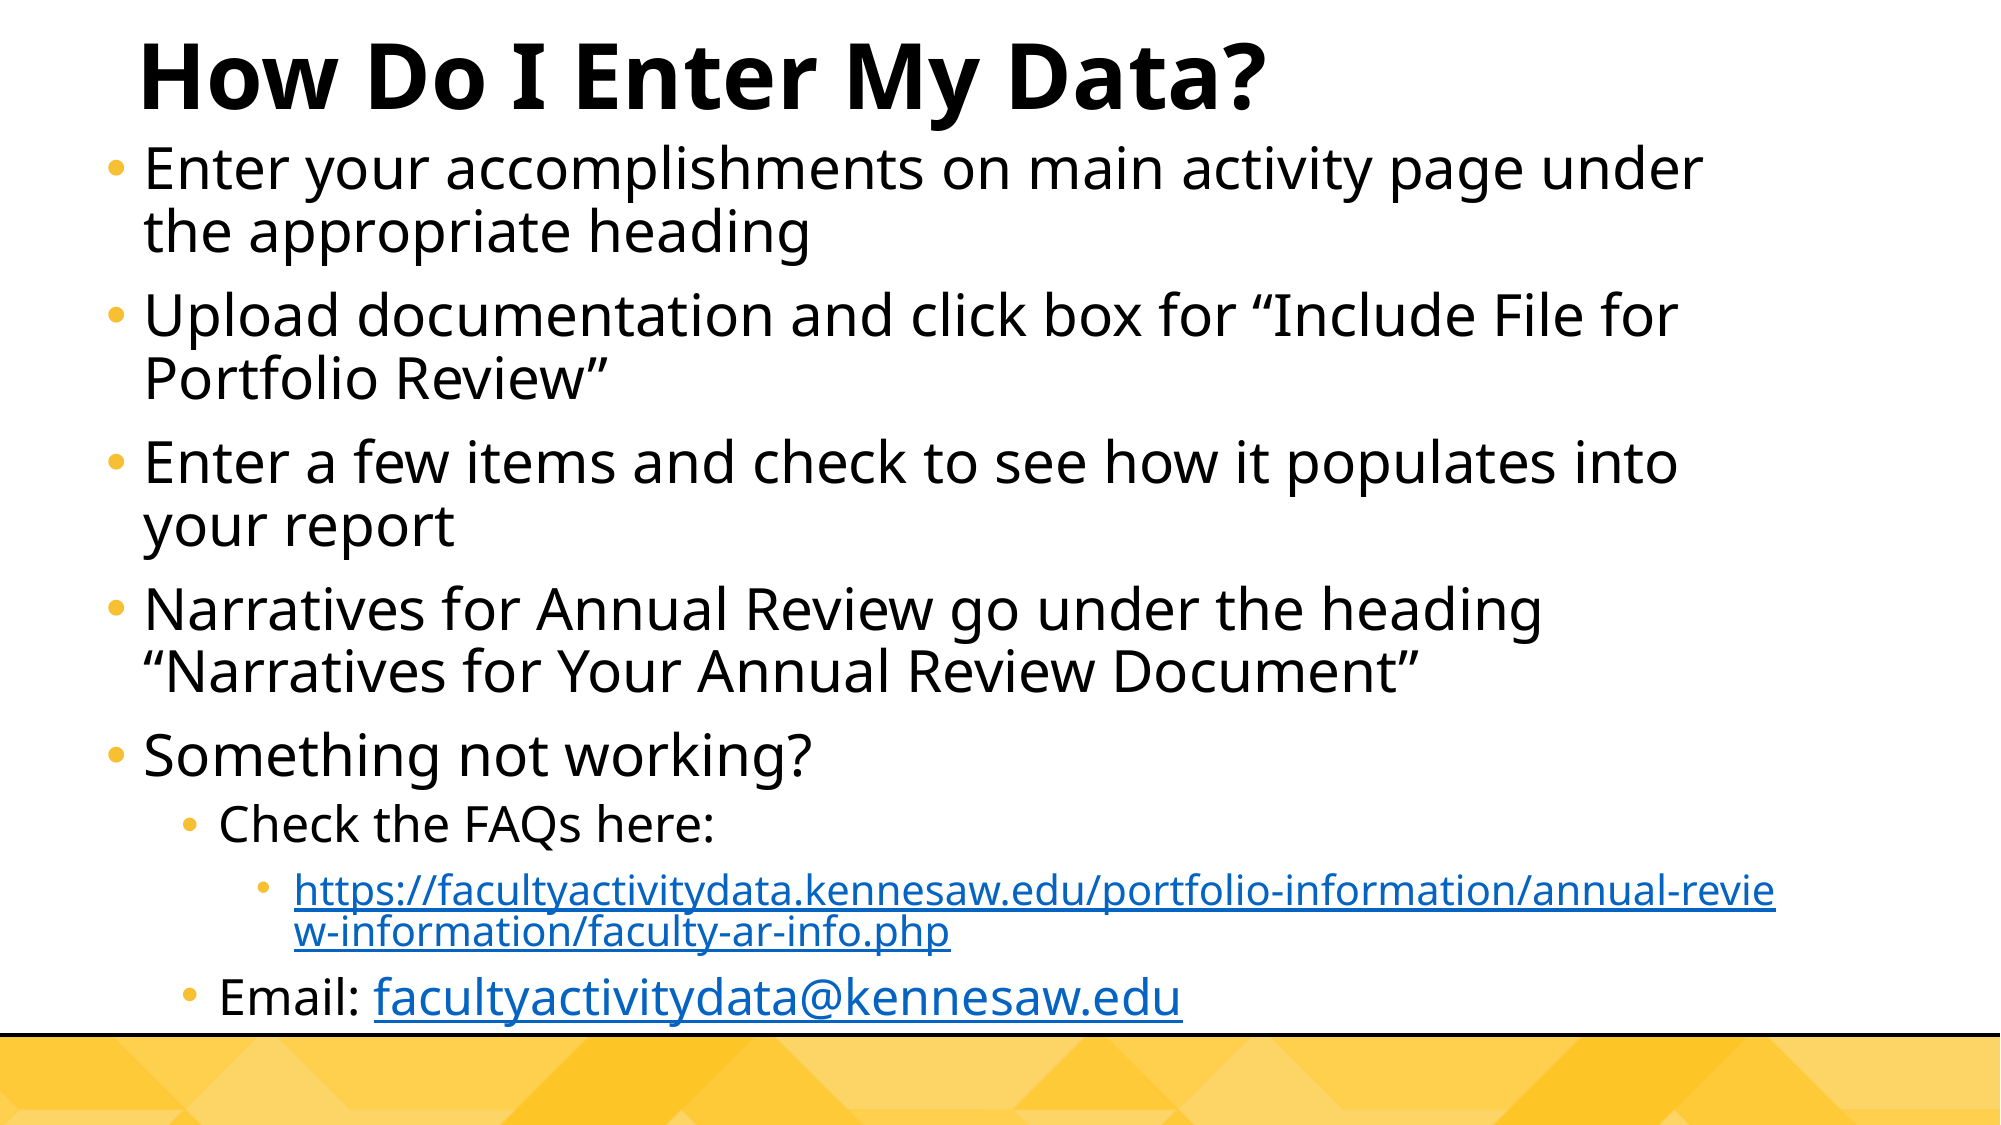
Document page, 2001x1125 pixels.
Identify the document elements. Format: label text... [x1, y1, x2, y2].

title How Do I Enter My Data? [121, 23, 1847, 241]
list Enter your accomplishments on main activity page under the appropriate heading Upload documentation and click box for “Include File for Portfolio Review” Enter a few items and check to see how it populates into your report Narratives for Annual Review go under the heading “Narratives for Your Annual Review Document” Something not working? Check the FAQs here: https://facultyactivitydata.kennesaw.edu/portfolio-information/annual-review-information/faculty-ar-info.php Email: facultyactivitydata@kennesaw.edu [91, 132, 1791, 882]
